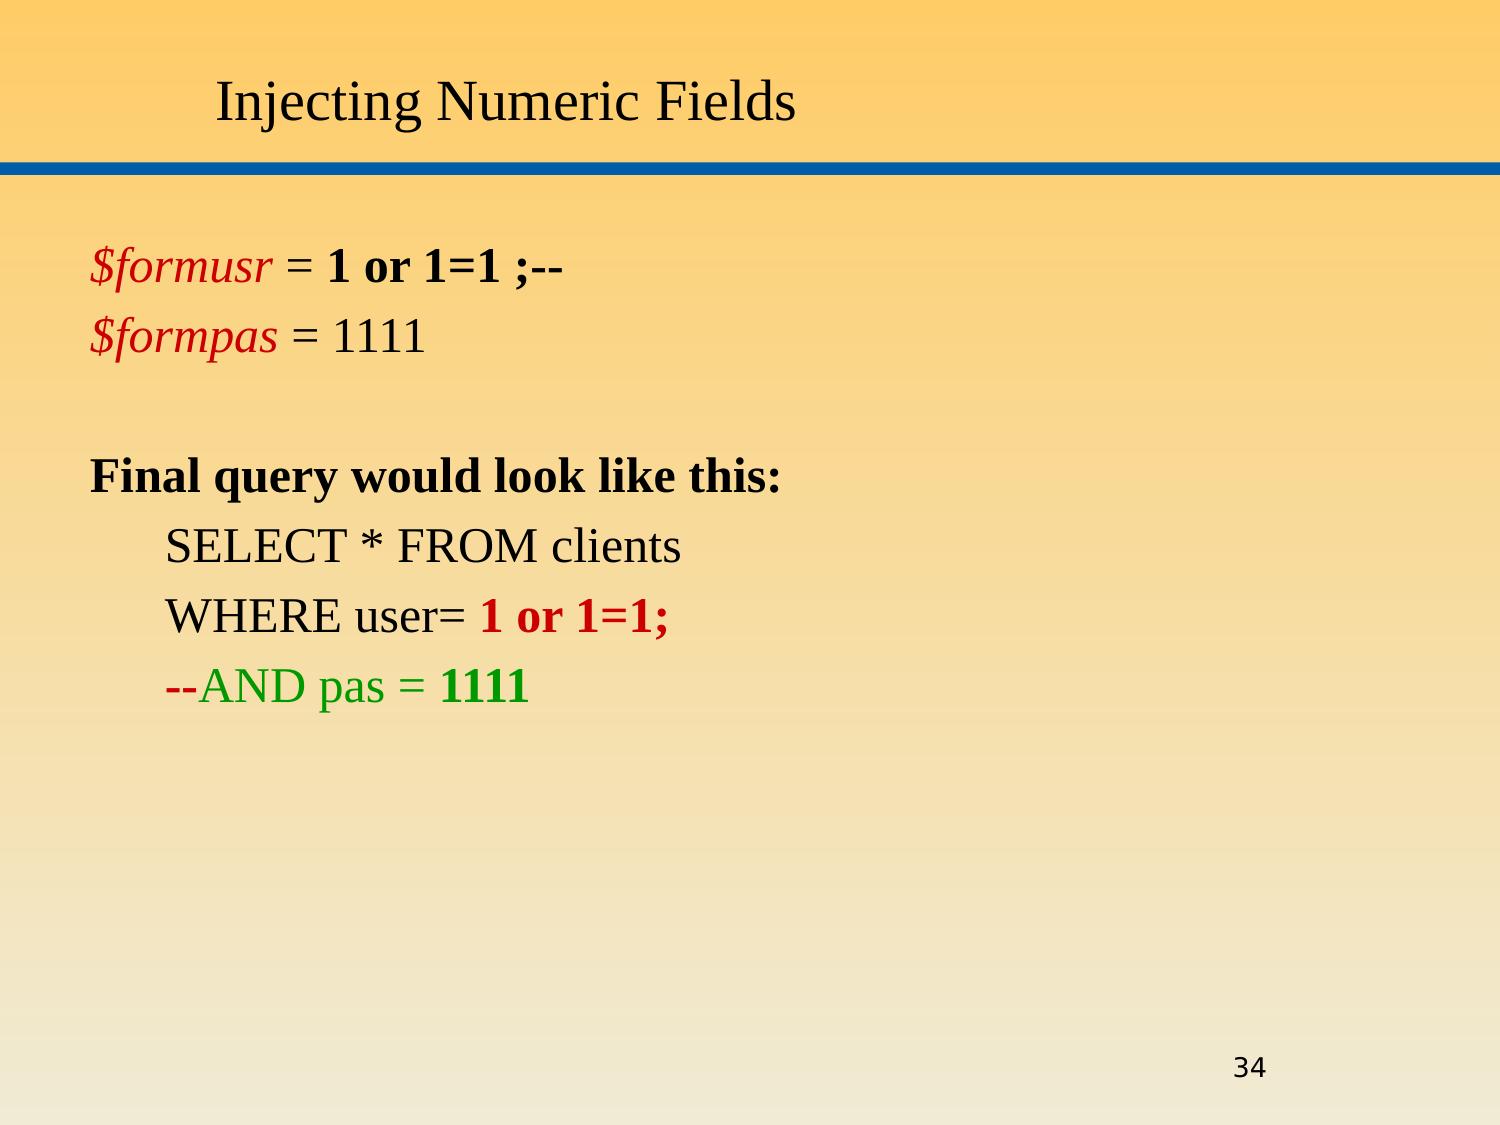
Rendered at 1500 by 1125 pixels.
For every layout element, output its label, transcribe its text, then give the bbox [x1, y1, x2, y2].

slide_number 34 [1074, 1042, 1426, 1103]
text_box Injecting Numeric Fields [199, 32, 1238, 163]
text_box $formusr = 1 or 1=1 ;-- $formpas = 1111 Final query would look like this: SELECT * FROM clients WHERE user= 1 or 1=1; --AND pas = 1111 [74, 224, 1425, 1018]
